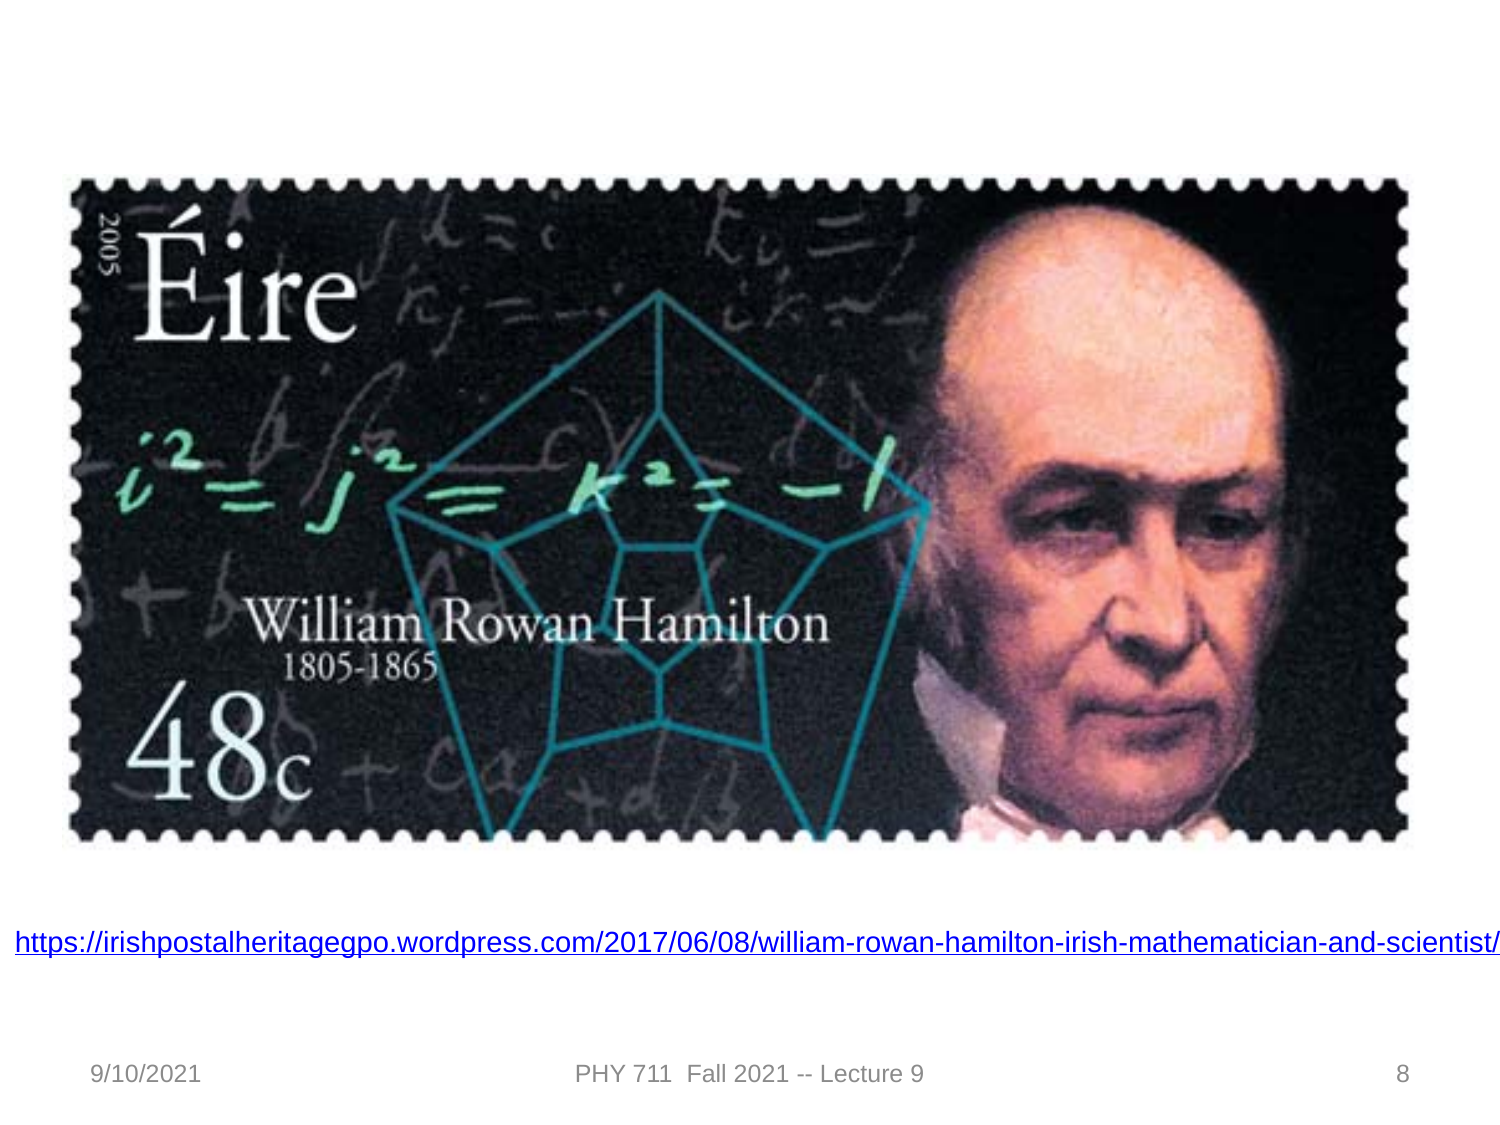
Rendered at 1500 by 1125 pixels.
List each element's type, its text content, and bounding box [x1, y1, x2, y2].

slide_number 8 [1074, 1042, 1425, 1103]
picture [62, 174, 1434, 859]
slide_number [75, 1042, 425, 1103]
text_box https://irishpostalheritagegpo.wordpress.com/2017/06/08/william-rowan-hamilton-irish-mathematician-and-scientist/ [0, 915, 1500, 966]
footer PHY 711 Fall 2021 -- Lecture 9 [512, 1042, 988, 1103]
